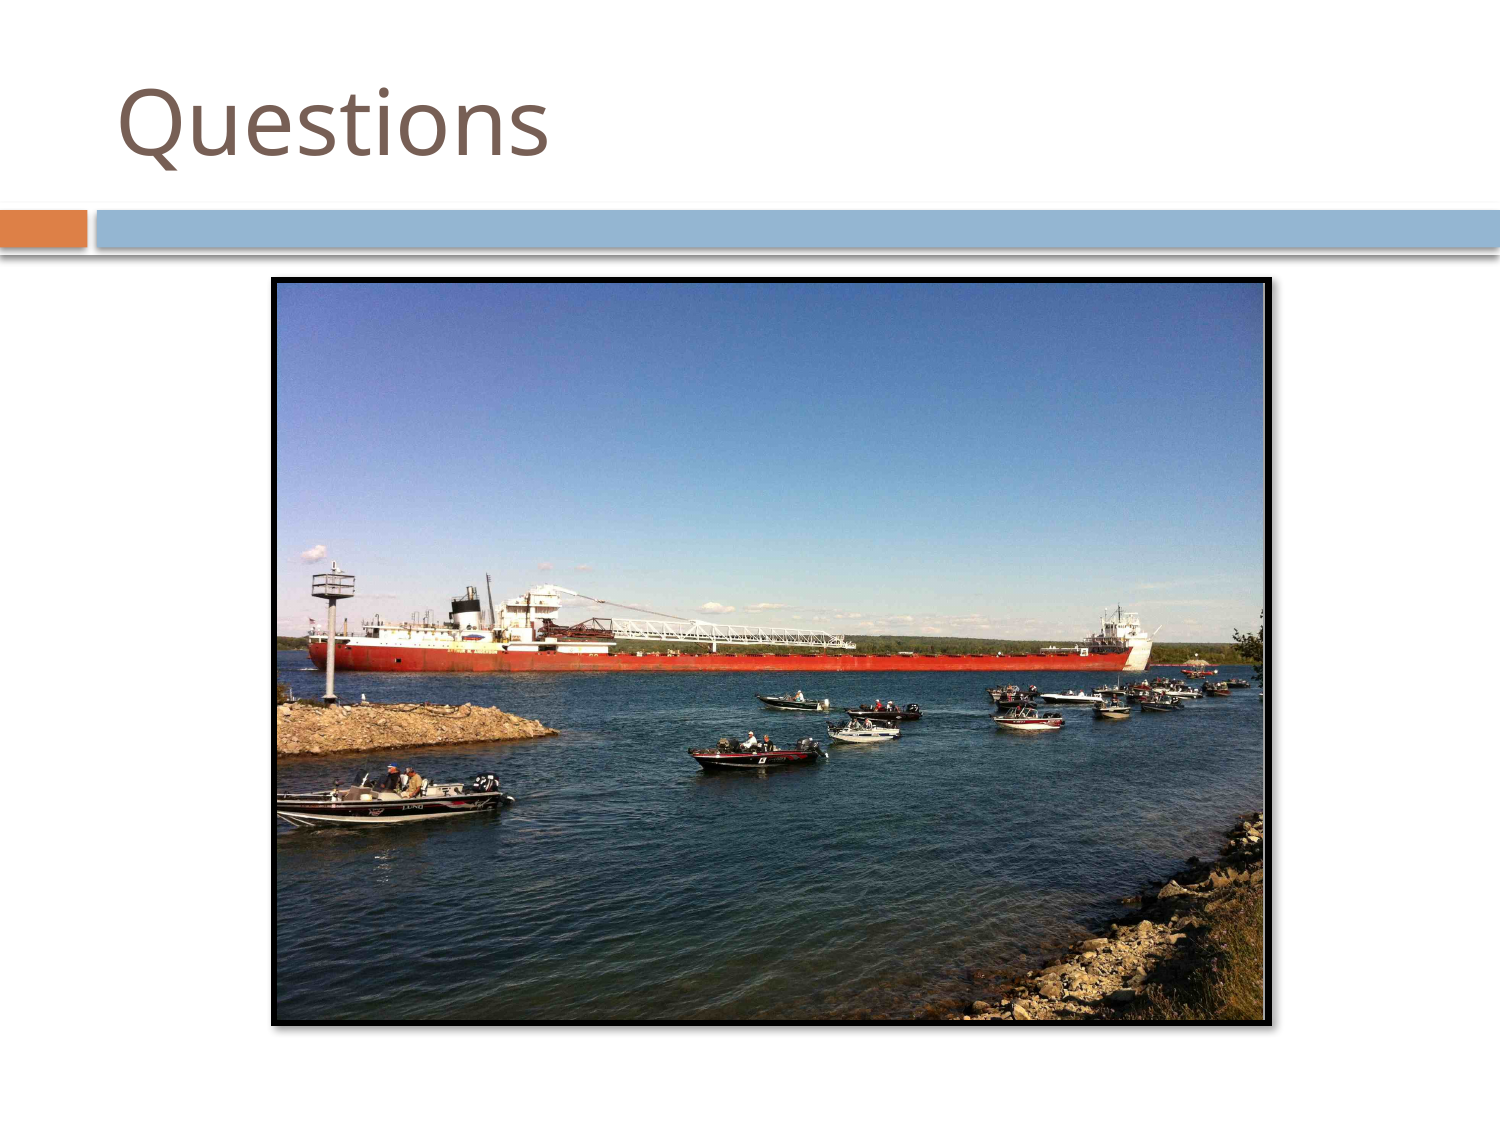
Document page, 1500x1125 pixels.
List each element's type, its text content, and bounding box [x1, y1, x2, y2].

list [276, 282, 1266, 1021]
title Questions [100, 37, 1438, 200]
